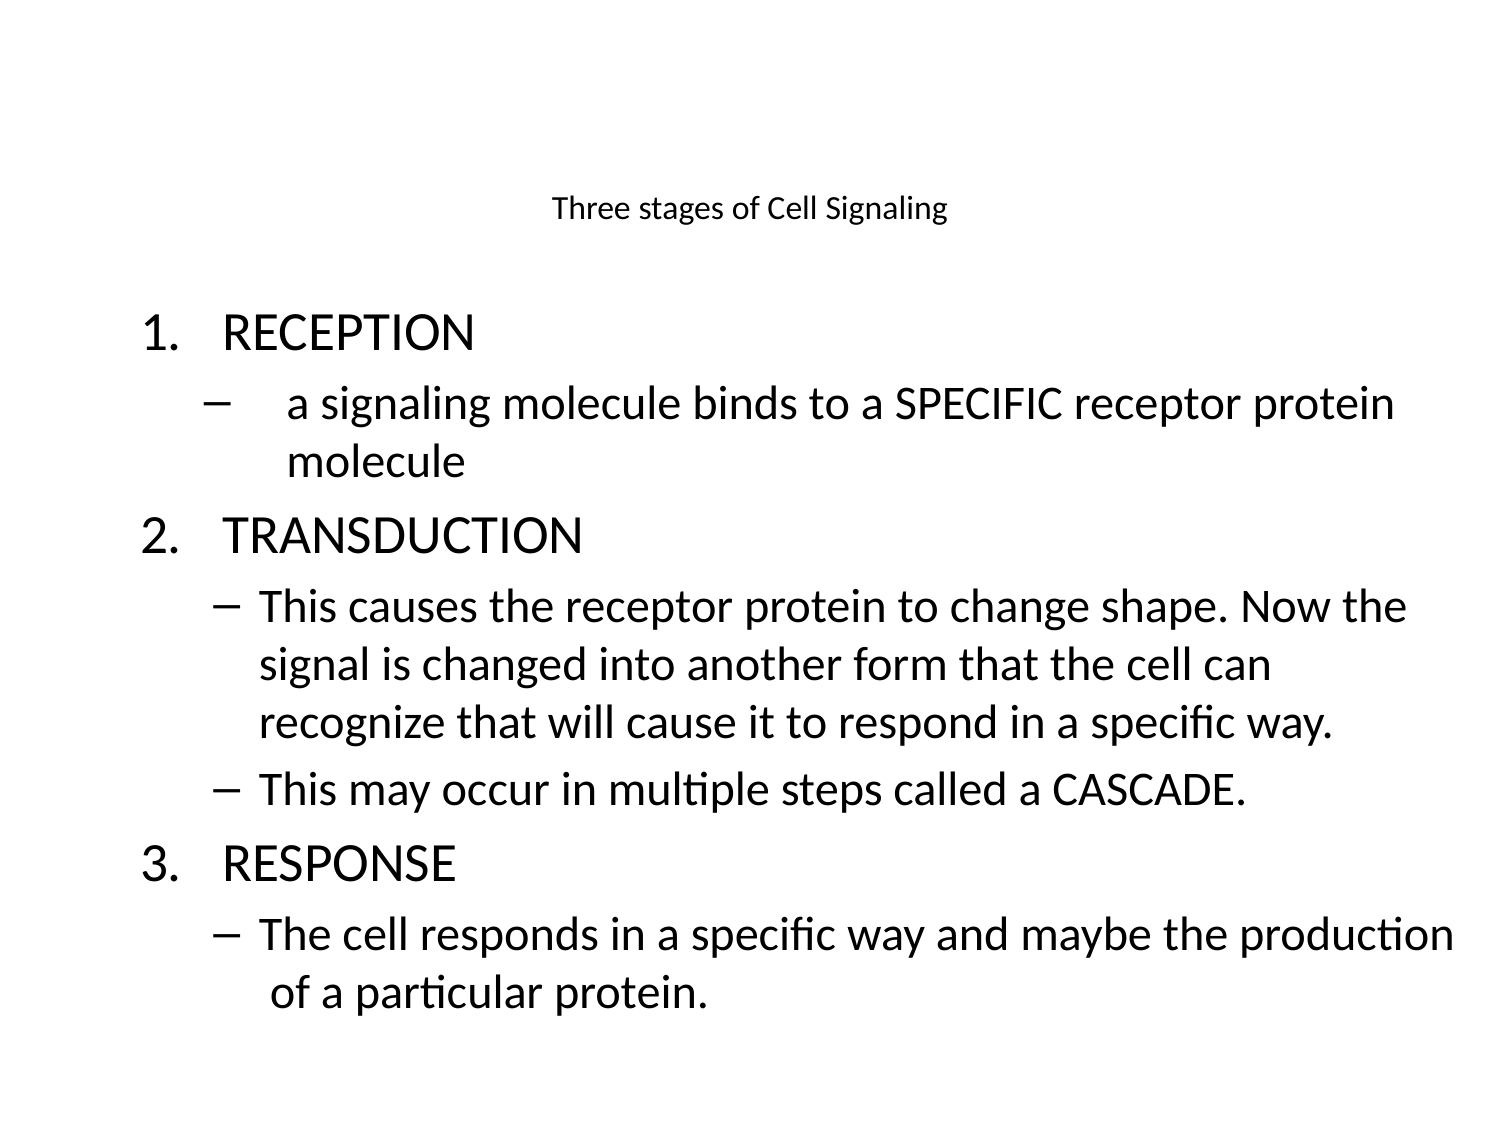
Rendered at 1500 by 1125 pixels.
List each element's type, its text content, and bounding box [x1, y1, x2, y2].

title Three stages of Cell Signaling [75, 87, 1425, 325]
list RECEPTION a signaling molecule binds to a SPECIFIC receptor protein molecule TRANSDUCTION This causes the receptor protein to change shape. Now the signal is changed into another form that the cell can recognize that will cause it to respond in a specific way. This may occur in multiple steps called a CASCADE. RESPONSE The cell responds in a specific way and maybe the production of a particular protein. [125, 287, 1475, 1030]
